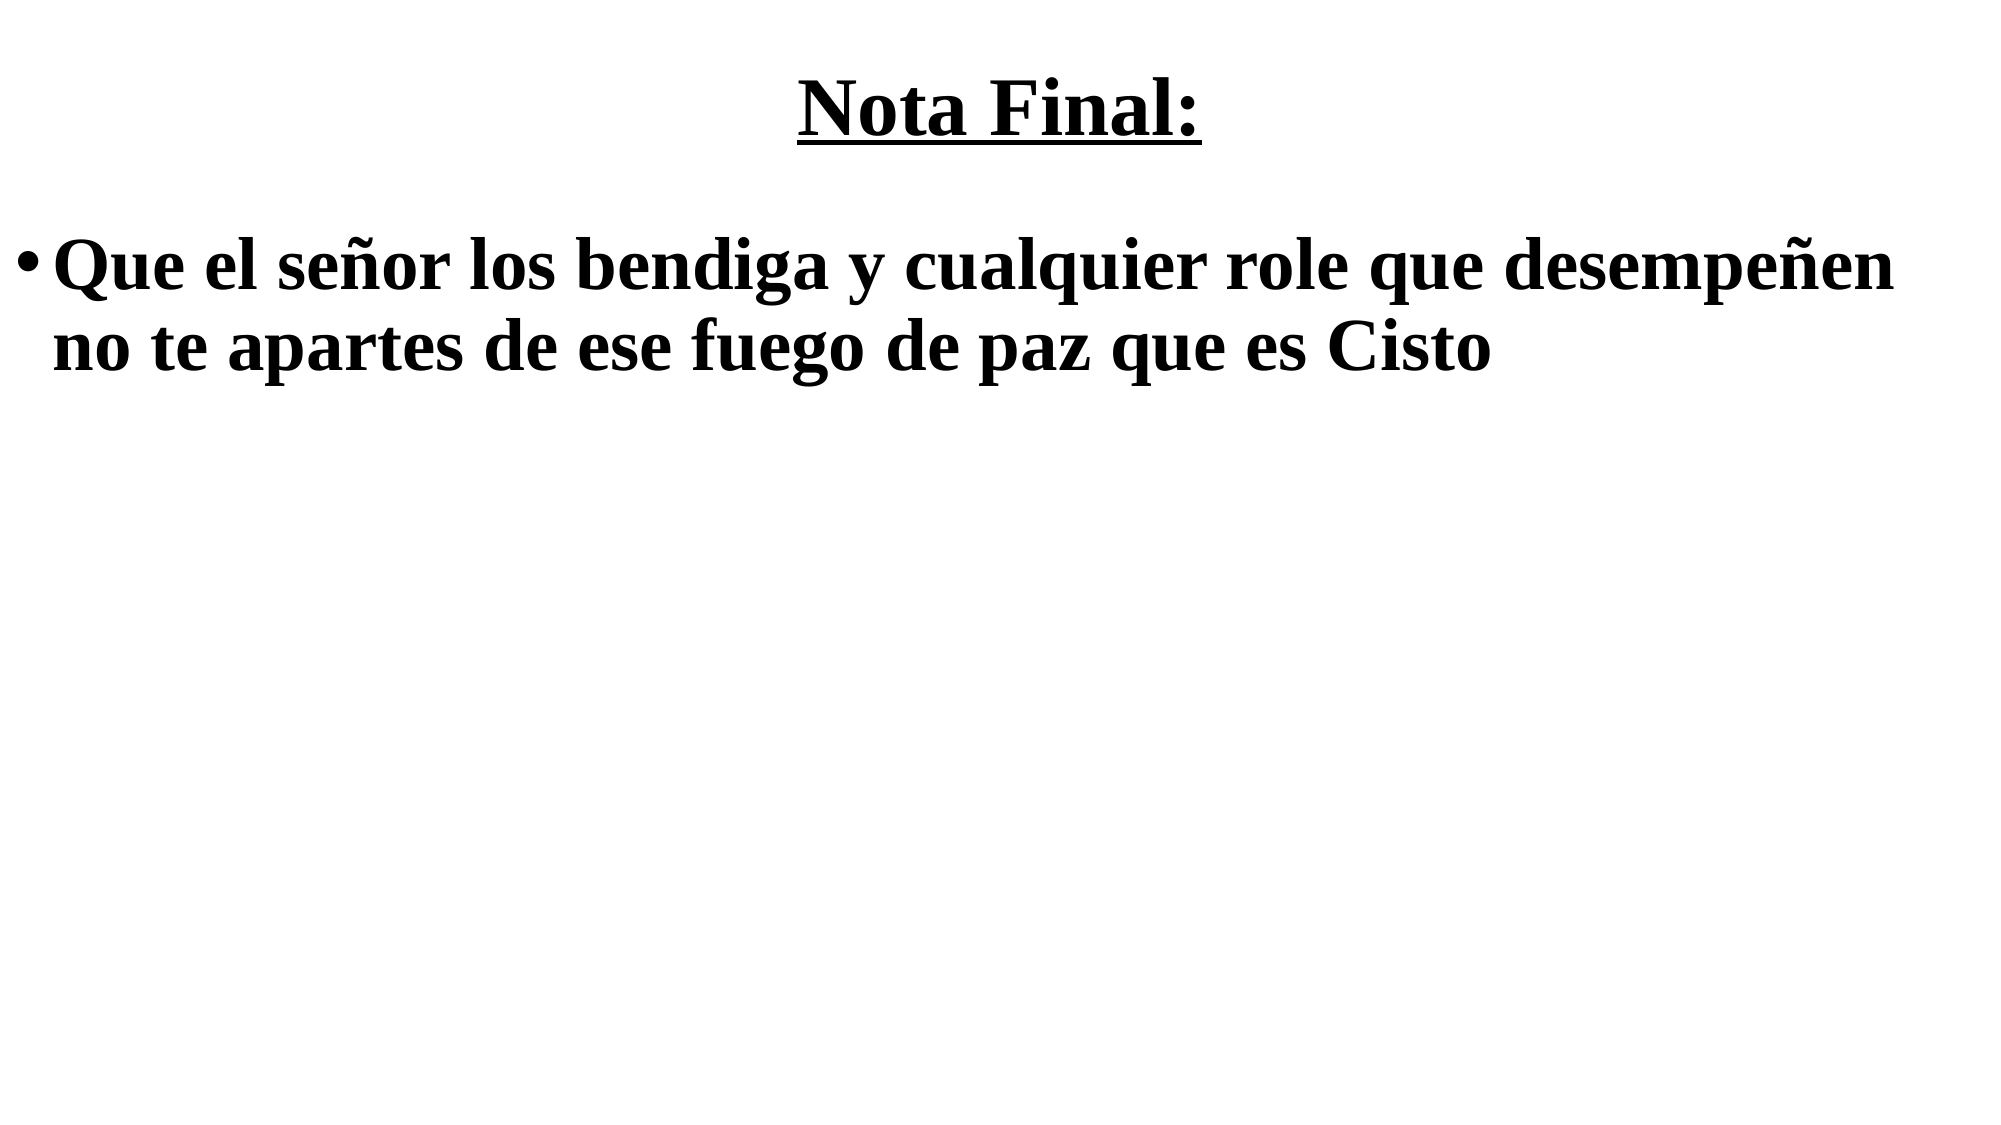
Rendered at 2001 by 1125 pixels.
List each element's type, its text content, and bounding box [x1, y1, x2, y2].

title Nota Final: [0, 0, 2000, 217]
list Que el señor los bendiga y cualquier role que desempeñen no te apartes de ese fuego de paz que es Cisto [0, 217, 2000, 1125]
